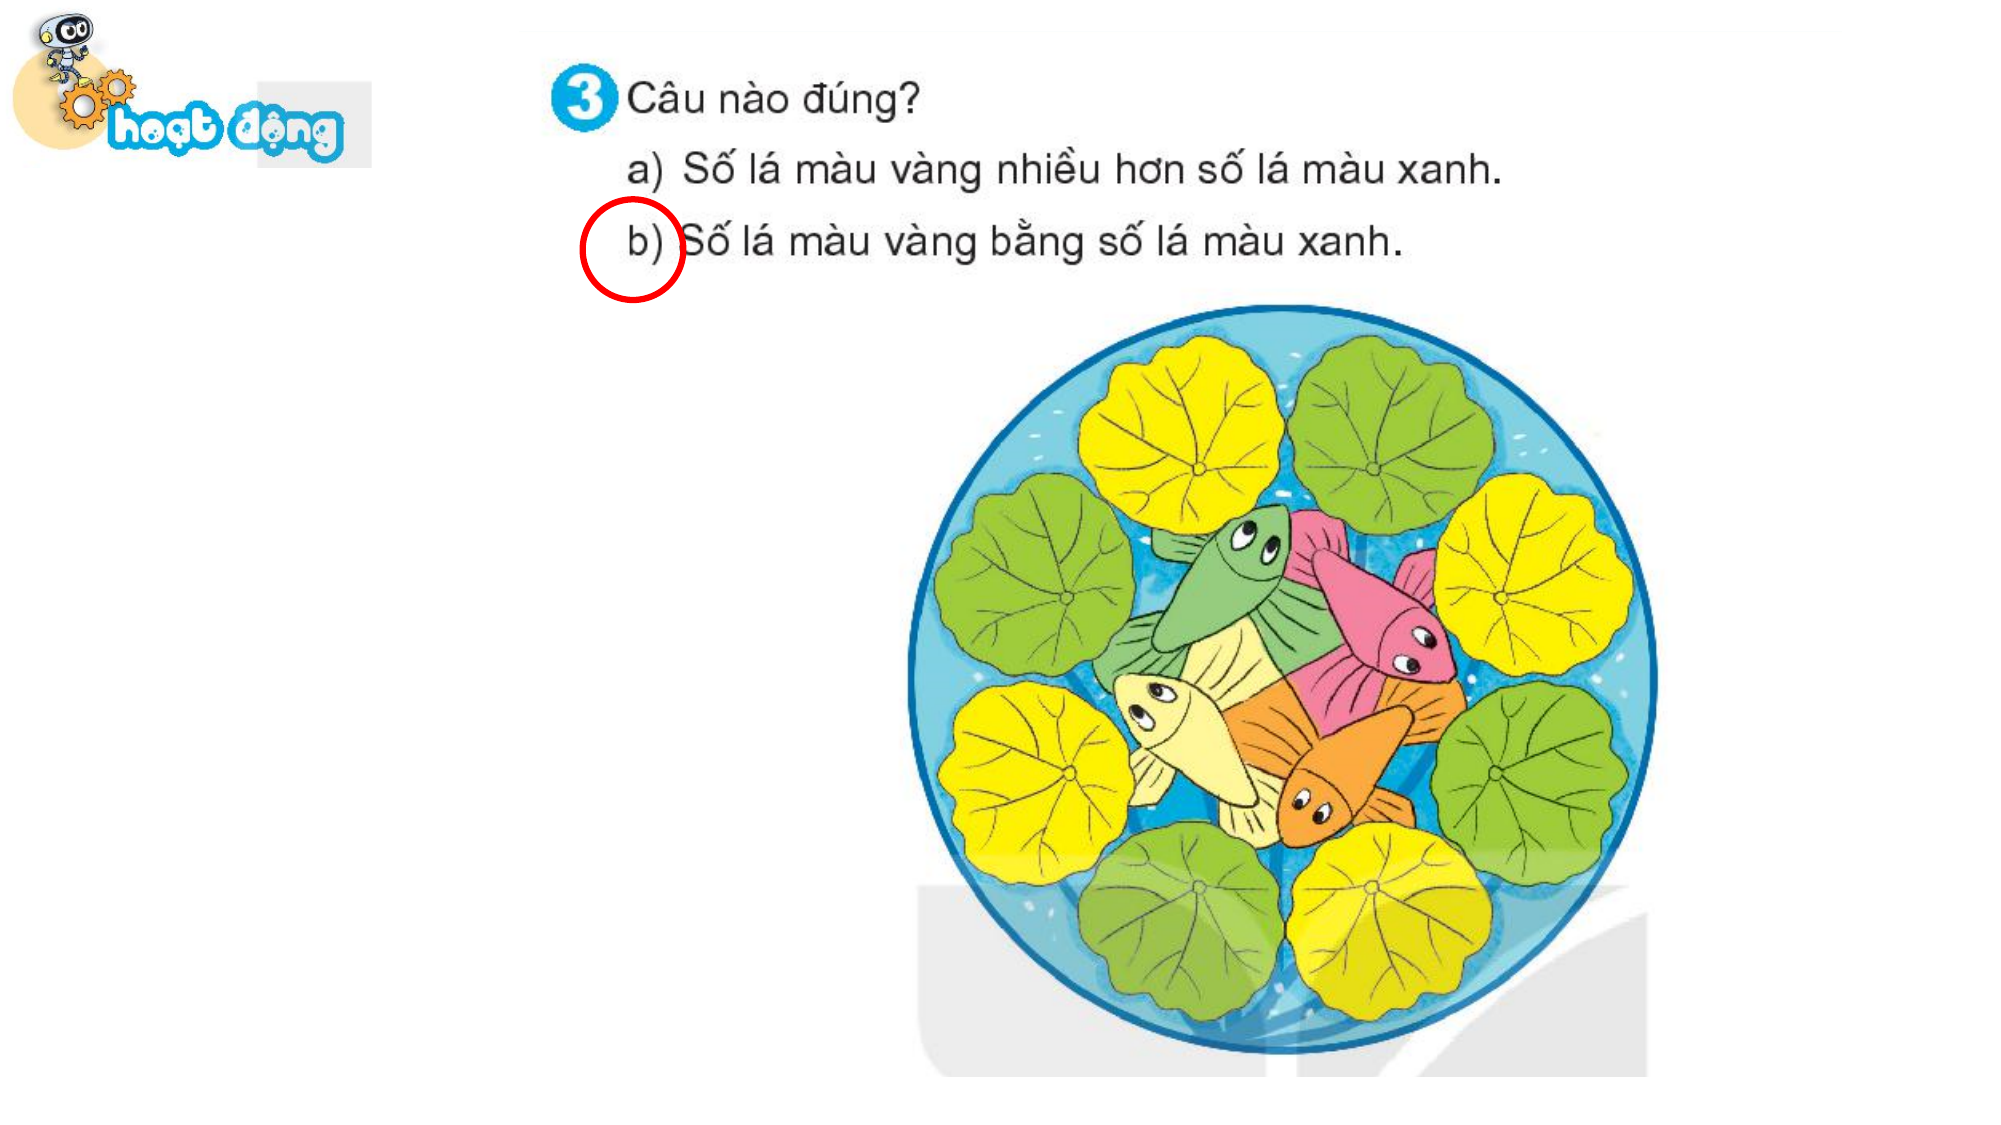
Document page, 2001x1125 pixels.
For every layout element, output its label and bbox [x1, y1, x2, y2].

picture [519, 31, 1842, 1077]
picture [0, 0, 372, 168]
